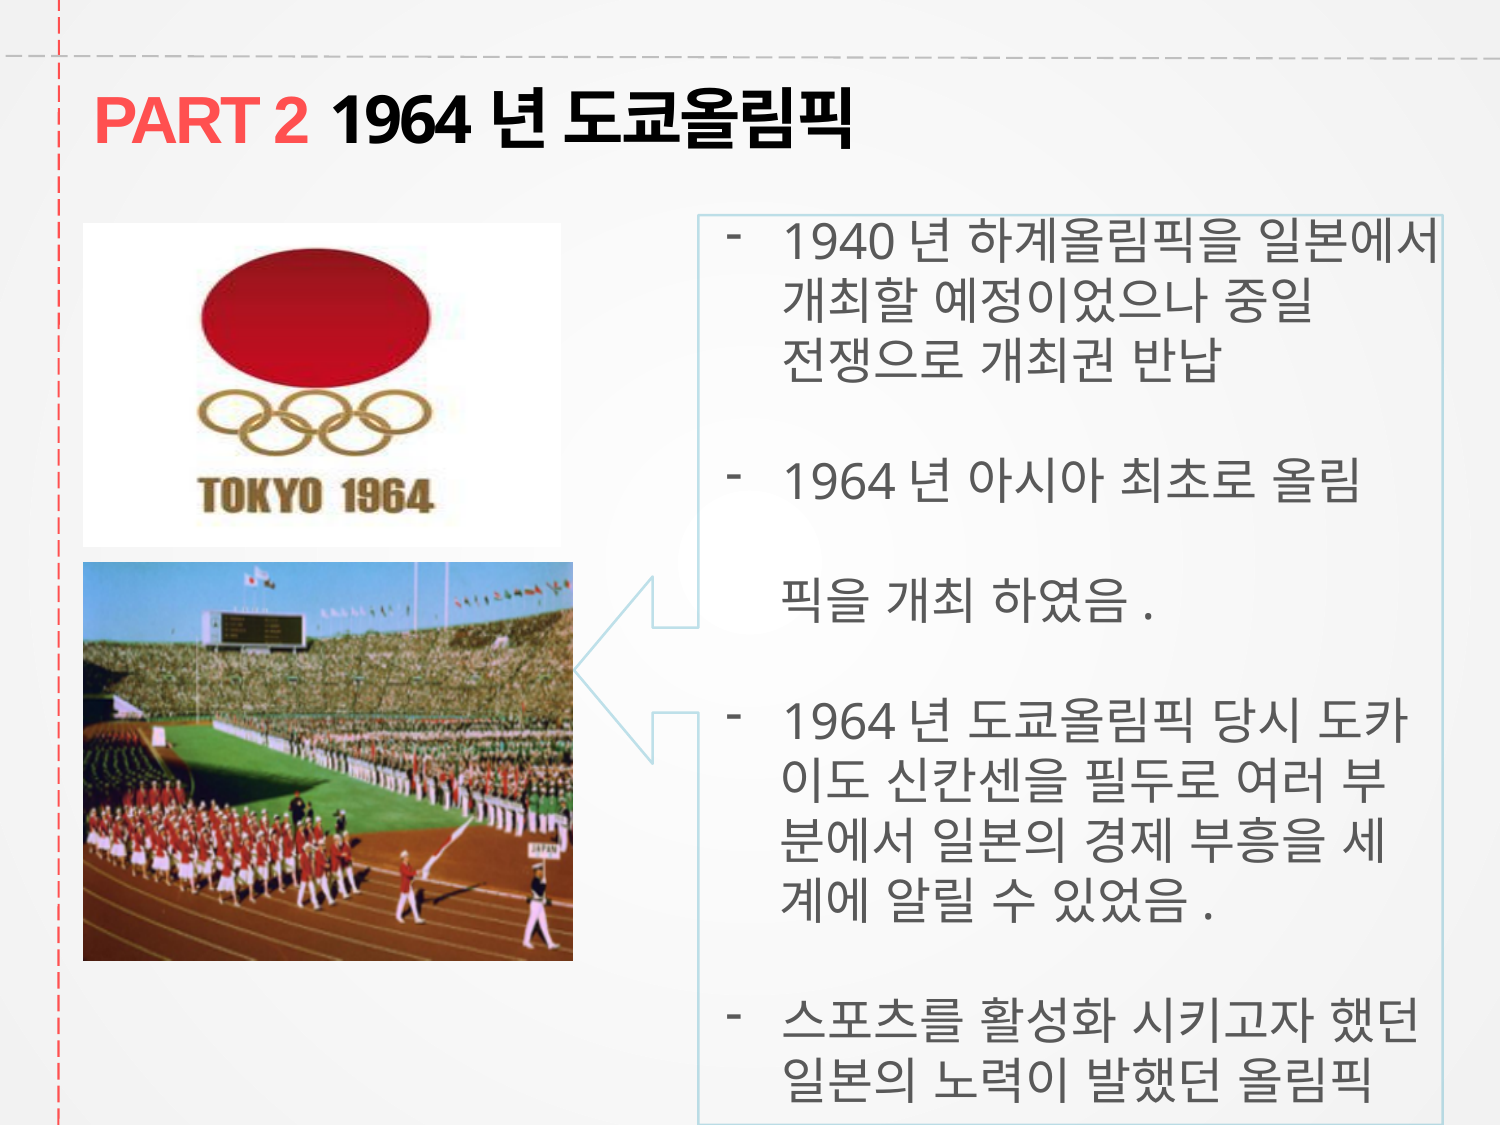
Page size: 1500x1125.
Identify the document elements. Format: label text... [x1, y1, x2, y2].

text_box PART 2 1964년 도쿄올림픽 [80, 69, 871, 165]
picture [82, 223, 562, 548]
picture [83, 562, 573, 961]
text_box [578, 213, 1445, 1125]
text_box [0, 55, 1500, 59]
text_box 1940년 하계올림픽을 일본에서 개최할 예정이었으나 중일 전쟁으로 개최권 반납 1964년 아시아 최초로 올림 픽을 개최 하였음. 1964년 도쿄올림픽 당시 도카 이도 신칸센을 필두로 여러 부 분에서 일본의 경제 부흥을 세 계에 알릴 수 있었음. 스포츠를 활성화 시키고자 했던 일본의 노력이 발했던 올림픽 [710, 156, 1469, 1117]
